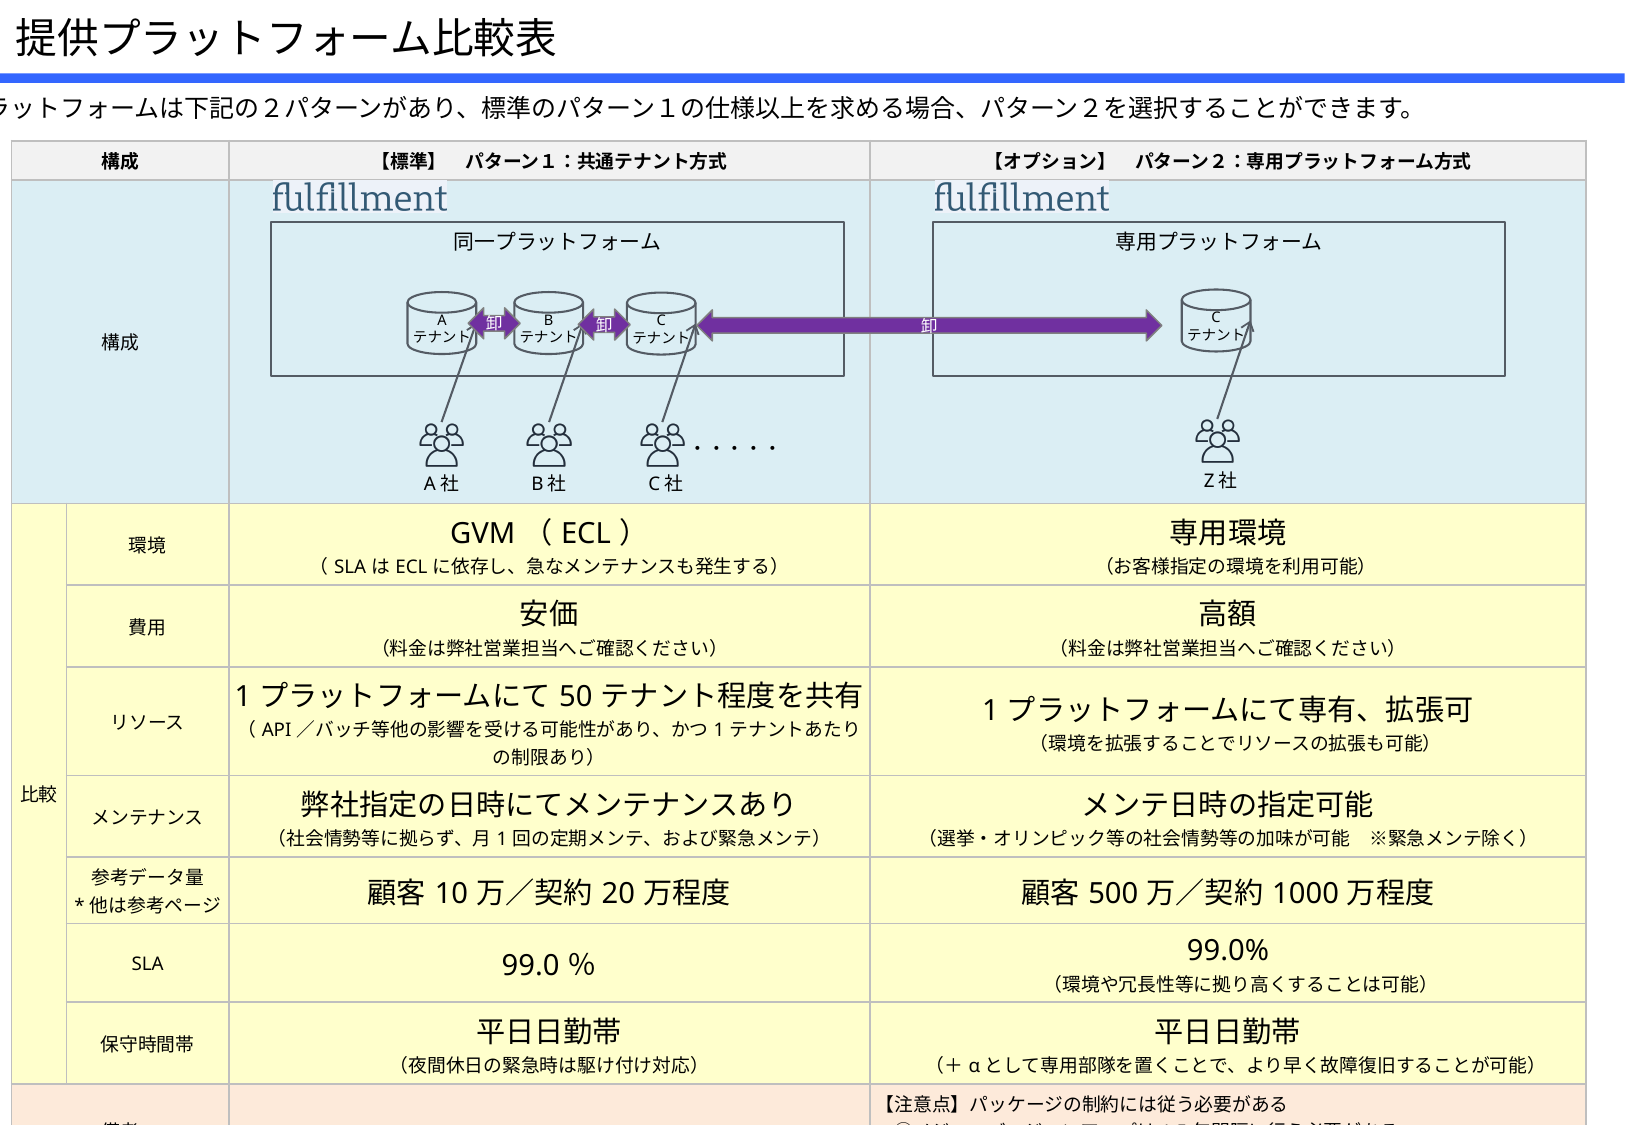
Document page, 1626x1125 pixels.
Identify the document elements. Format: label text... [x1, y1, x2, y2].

table_cell 保守時間帯 [67, 1003, 228, 1083]
text_box 同一プラットフォーム [270, 221, 844, 377]
text_box A テナント [406, 291, 477, 355]
table_header 【標準】 パターン１：共通テナント方式 [230, 142, 869, 179]
table_cell 99.0％ [230, 924, 869, 1001]
table_cell 参考データ量 *他は参考ページ [67, 858, 228, 923]
table_cell 弊社指定の日時にてメンテナンスあり （社会情勢等に拠らず、月1回の定期メンテ、および緊急メンテ） [230, 776, 869, 856]
table_cell - [230, 1085, 869, 1125]
table_cell 環境 [67, 504, 228, 584]
text_box C テナント [1180, 288, 1252, 353]
table_cell 構成 [12, 181, 228, 503]
picture [638, 421, 686, 468]
table_cell GVM（ECL） （SLAはECLに依存し、急なメンテナンスも発生する） [230, 504, 869, 584]
table_cell 備考 [12, 1085, 228, 1125]
table_cell [230, 181, 869, 503]
text_box A社 [409, 464, 474, 502]
text_box 卸 [467, 307, 521, 340]
picture [525, 421, 573, 468]
picture [1193, 418, 1241, 465]
text_box 卸 [577, 308, 631, 341]
text_box ・・・・・ [690, 429, 797, 467]
picture [273, 179, 447, 213]
text_box B テナント [513, 291, 584, 355]
picture [934, 179, 1109, 213]
text_box B社 [516, 464, 582, 502]
table_cell メンテ日時の指定可能 （選挙・オリンピック等の社会情勢等の加味が可能 ※緊急メンテ除く） [871, 776, 1585, 856]
table_cell 1プラットフォームにて専有、拡張可 （環境を拡張することでリソースの拡張も可能） [871, 668, 1585, 775]
table_cell 【注意点】パッケージの制約には従う必要がある ①メジャーバージョンアップは1.5年間隔に行う必要がある ②非推奨となったAPI等は最短1年で削除される可能性がある など [871, 1085, 1585, 1125]
table_cell 費用 [67, 586, 228, 666]
text_box 専用プラットフォーム [932, 221, 1506, 377]
picture [418, 421, 466, 468]
table_cell [871, 181, 1585, 503]
table_header 【オプション】 パターン２：専用プラットフォーム方式 [871, 142, 1585, 179]
table_cell 比較 [12, 504, 66, 1083]
text_box 卸 [696, 309, 1163, 342]
table_cell 平日日勤帯 （＋αとして専用部隊を置くことで、より早く故障復旧することが可能） [871, 1003, 1585, 1083]
table_cell 顧客500万／契約1000万程度 [871, 858, 1585, 923]
title 提供プラットフォーム比較表 [9, 8, 1587, 66]
table_cell メンテナンス [67, 776, 228, 856]
table_cell 平日日勤帯 （夜間休日の緊急時は駆け付け対応） [230, 1003, 869, 1083]
table_cell 高額 （料金は弊社営業担当へご確認ください） [871, 586, 1585, 666]
table_cell リソース [67, 668, 228, 775]
text_box 提供プラットフォームは下記の２パターンがあり、標準のパターン１の仕様以上を求める場合、パターン２を選択することができます。 [0, 85, 1443, 131]
table_cell 1プラットフォームにて50テナント程度を共有 （API／バッチ等他の影響を受ける可能性があり、かつ1テナントあたりの制限あり） [230, 668, 869, 775]
text_box C テナント [626, 291, 697, 356]
table_cell SLA [67, 924, 228, 1001]
text_box Z社 [1188, 461, 1253, 499]
text_box C社 [633, 467, 699, 502]
table_cell 安価 （料金は弊社営業担当へご確認ください） [230, 586, 869, 666]
table_cell 顧客10万／契約20万程度 [230, 858, 869, 923]
table_cell 専用環境 （お客様指定の環境を利用可能） [871, 504, 1585, 584]
table_header 構成 [12, 142, 228, 179]
table_cell 99.0% （環境や冗長性等に拠り高くすることは可能） [871, 924, 1585, 1001]
